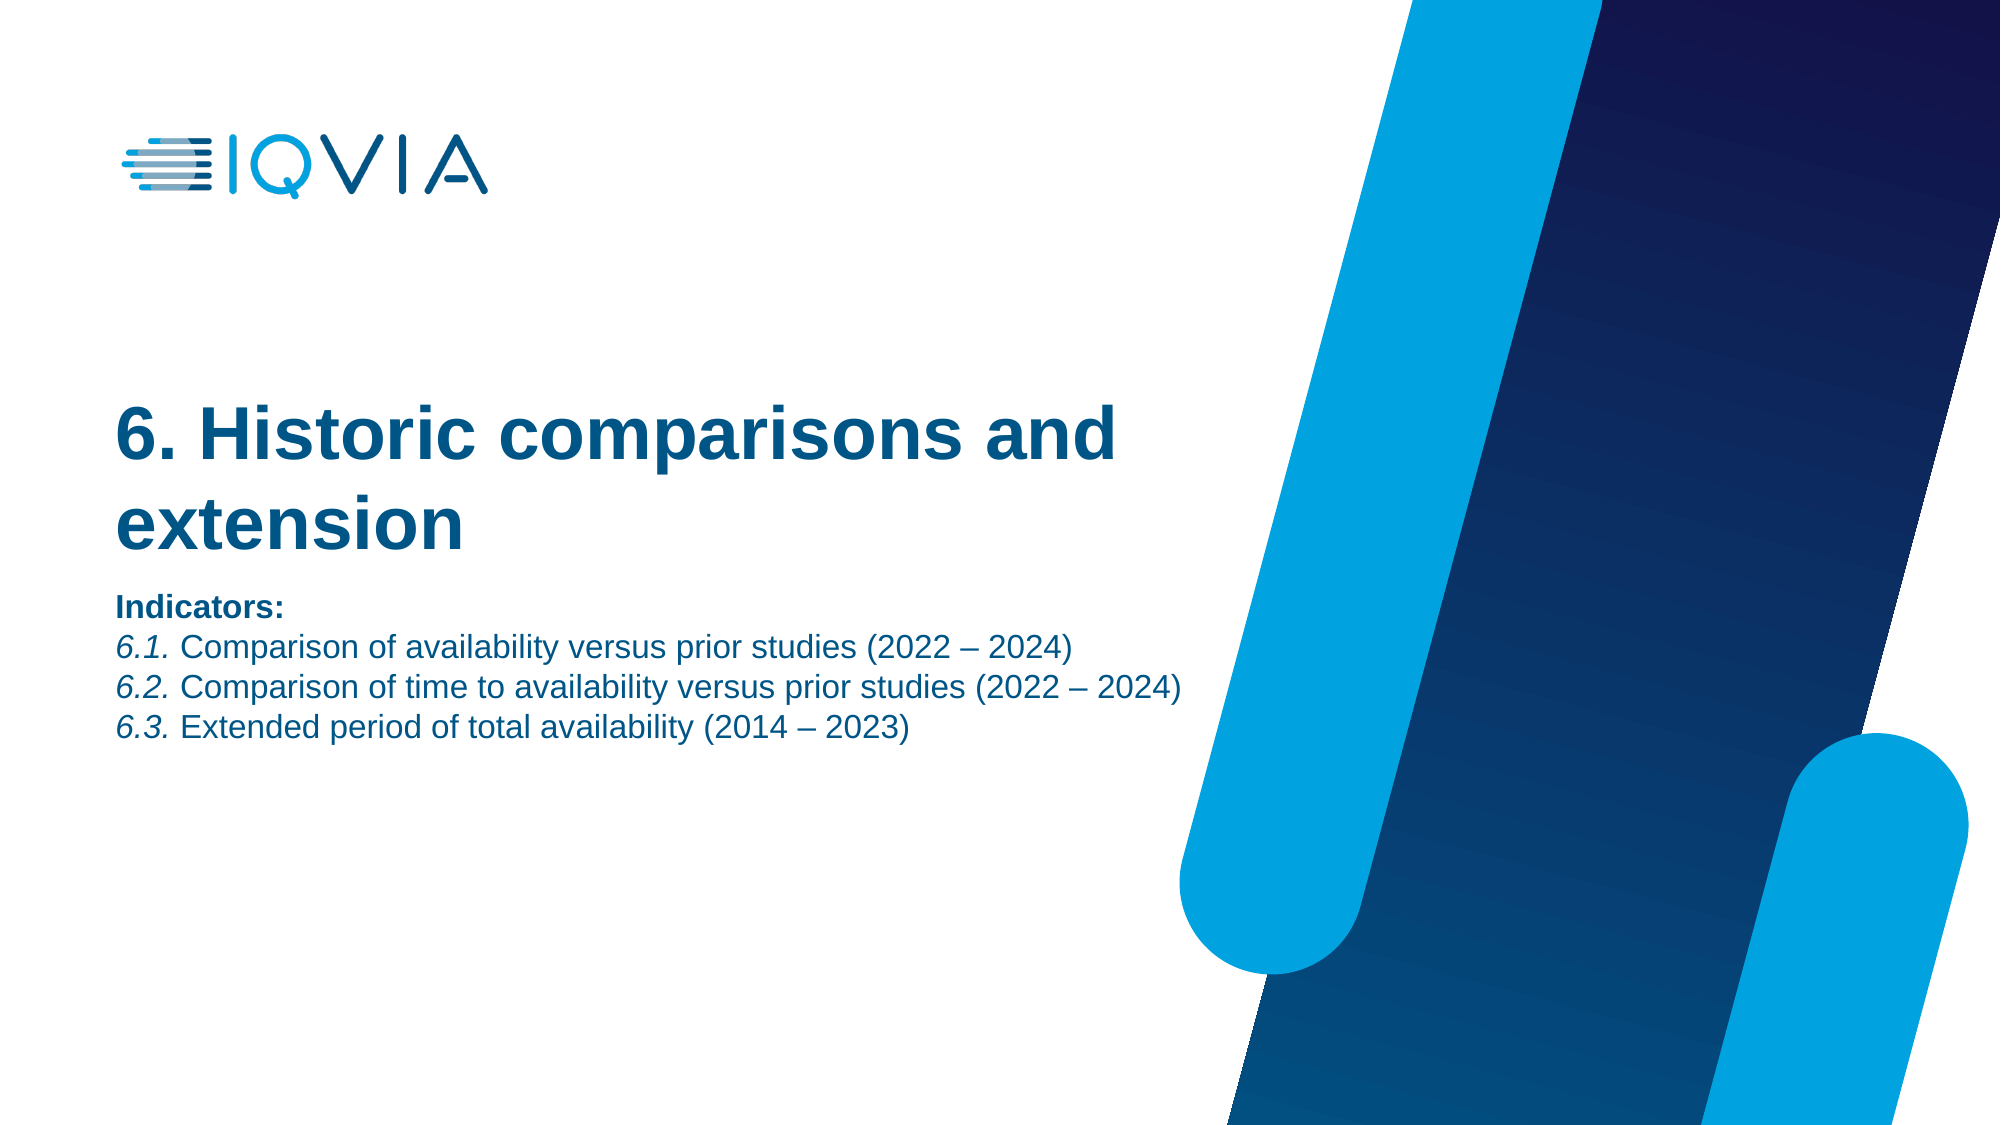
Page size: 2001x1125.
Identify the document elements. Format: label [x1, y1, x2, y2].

picture [258, 142, 303, 187]
picture [120, 133, 489, 200]
text_box [100, 577, 1240, 833]
title [100, 328, 1175, 577]
